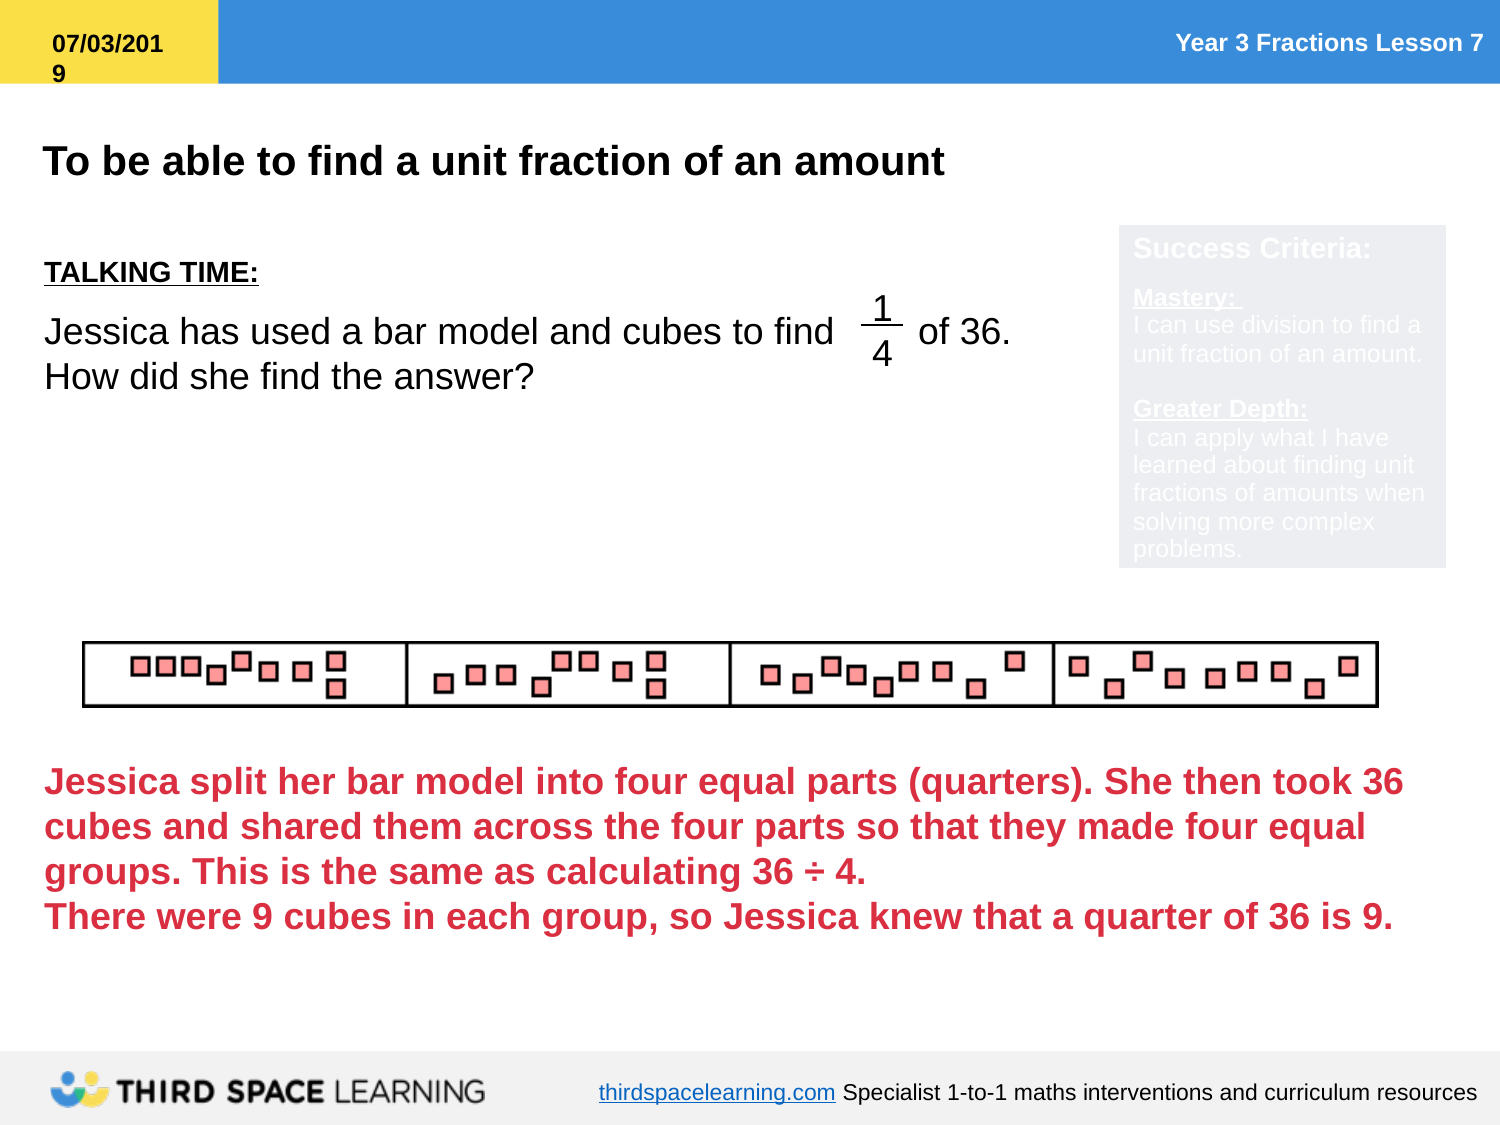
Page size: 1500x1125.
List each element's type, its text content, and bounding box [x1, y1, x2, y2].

text_box TALKING TIME: [29, 246, 277, 297]
picture [50, 1071, 485, 1108]
text_box Jessica has used a bar model and cubes to find of 36. How did she find the answer? Jessica split her bar model into four equal parts (quarters). She then took 36 cubes and shared them across the four parts so that they made four equal groups. This is the same as calculating 36 ÷ 4. There were 9 cubes in each group, so Jessica knew that a quarter of 36 is 9. [29, 299, 1481, 996]
text_box 1 4 [846, 276, 919, 383]
picture [81, 641, 1379, 708]
